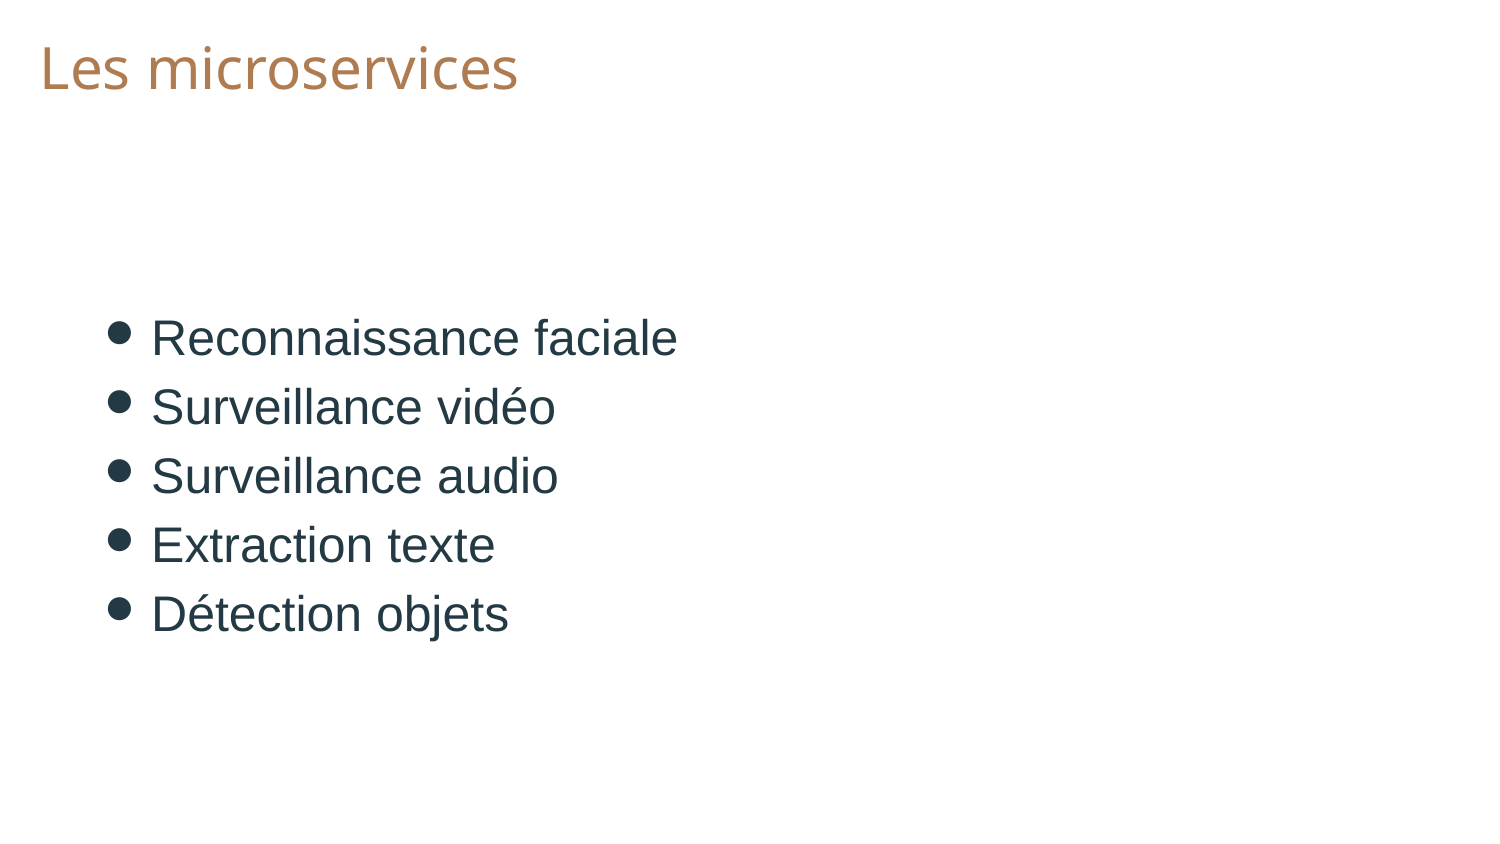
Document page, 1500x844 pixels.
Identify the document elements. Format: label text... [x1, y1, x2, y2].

title Les microservices [28, 25, 1125, 184]
list Reconnaissance faciale Surveillance vidéo Surveillance audio Extraction texte Détection objets [89, 281, 1321, 683]
